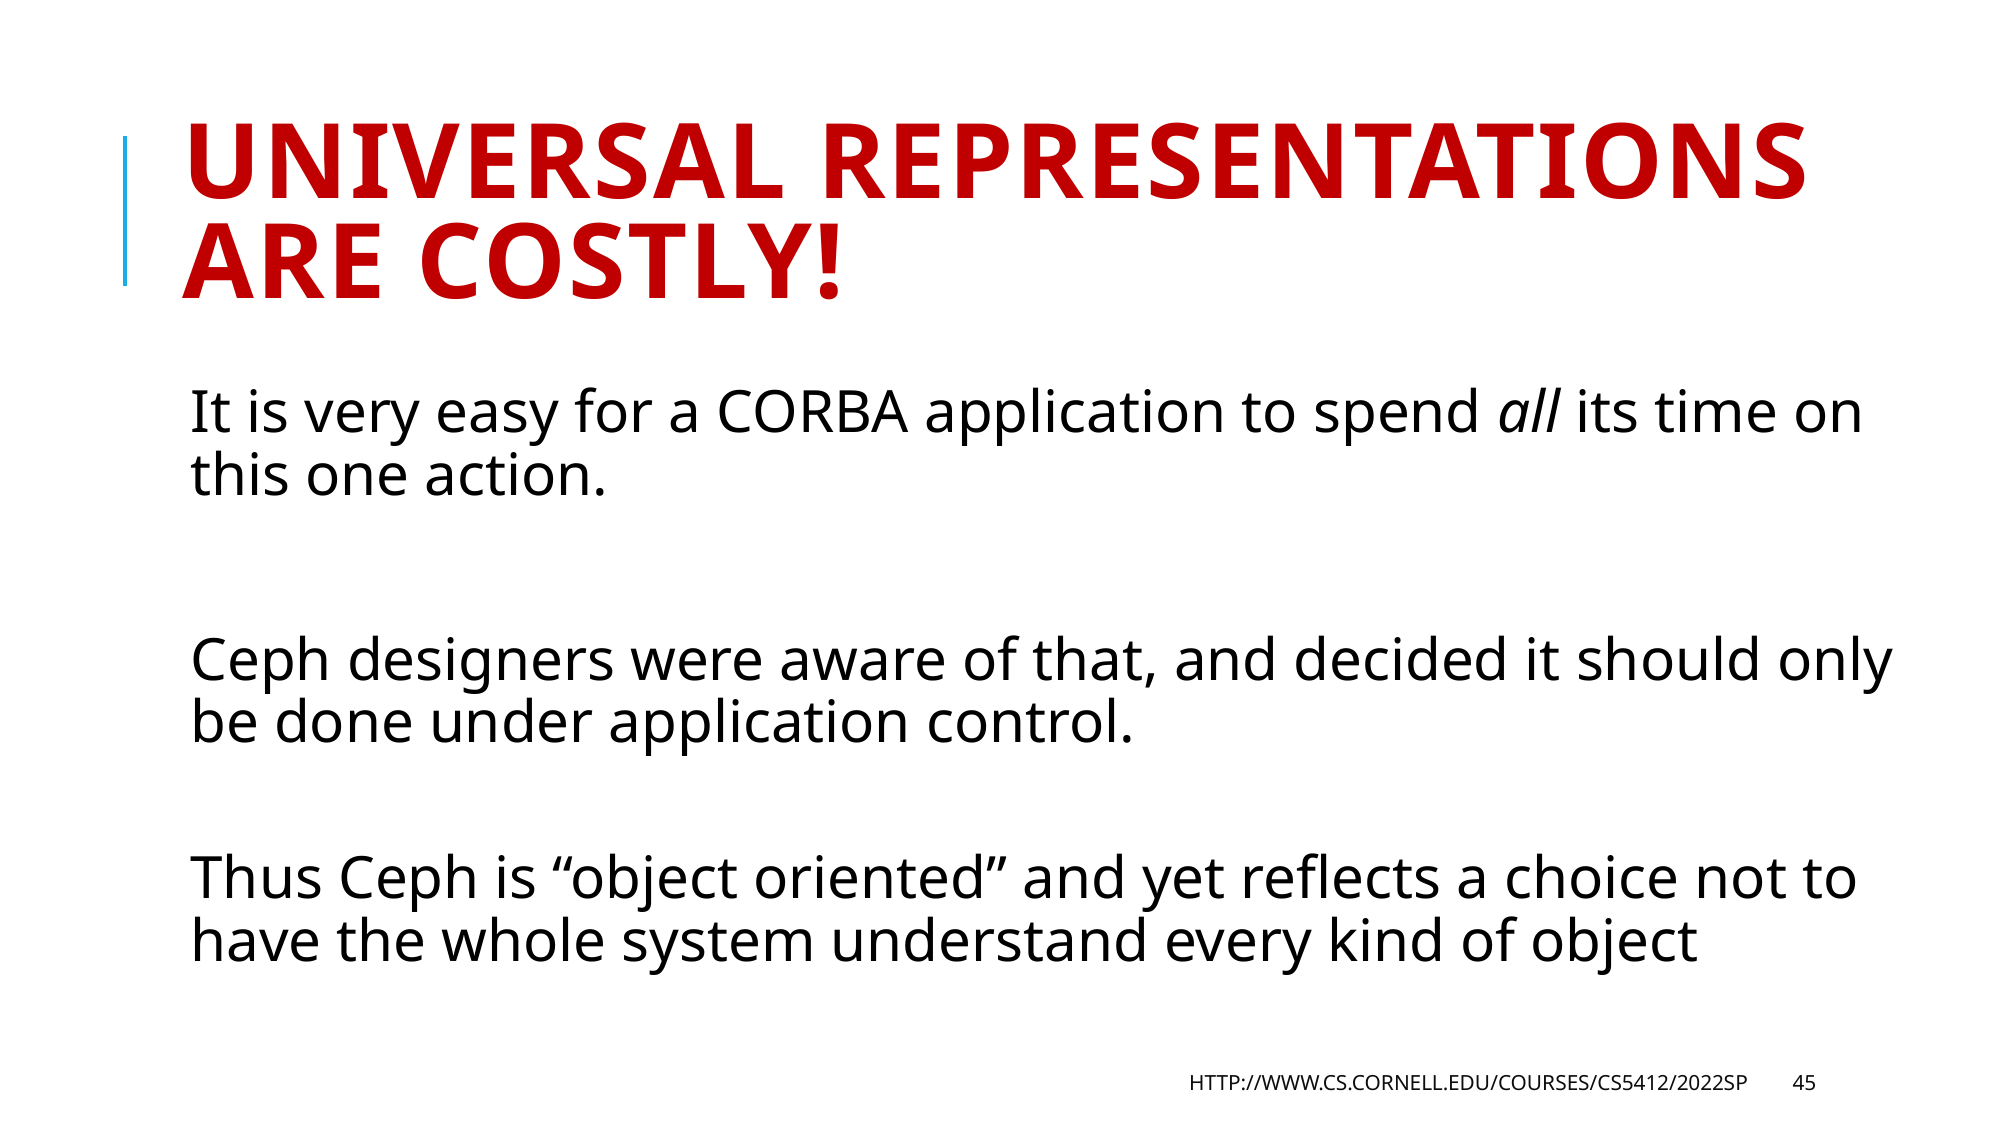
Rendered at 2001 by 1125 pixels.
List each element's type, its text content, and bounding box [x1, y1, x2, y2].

list It is very easy for a CORBA application to spend all its time on this one action. Ceph designers were aware of that, and decided it should only be done under application control. Thus Ceph is “object oriented” and yet reflects a choice not to have the whole system understand every kind of object [168, 375, 1938, 1035]
slide_number 45 [1777, 1061, 1938, 1107]
title Universal representations are costly! [168, 96, 1938, 342]
footer http://www.cs.cornell.edu/courses/cs5412/2022sp [794, 1061, 1763, 1107]
